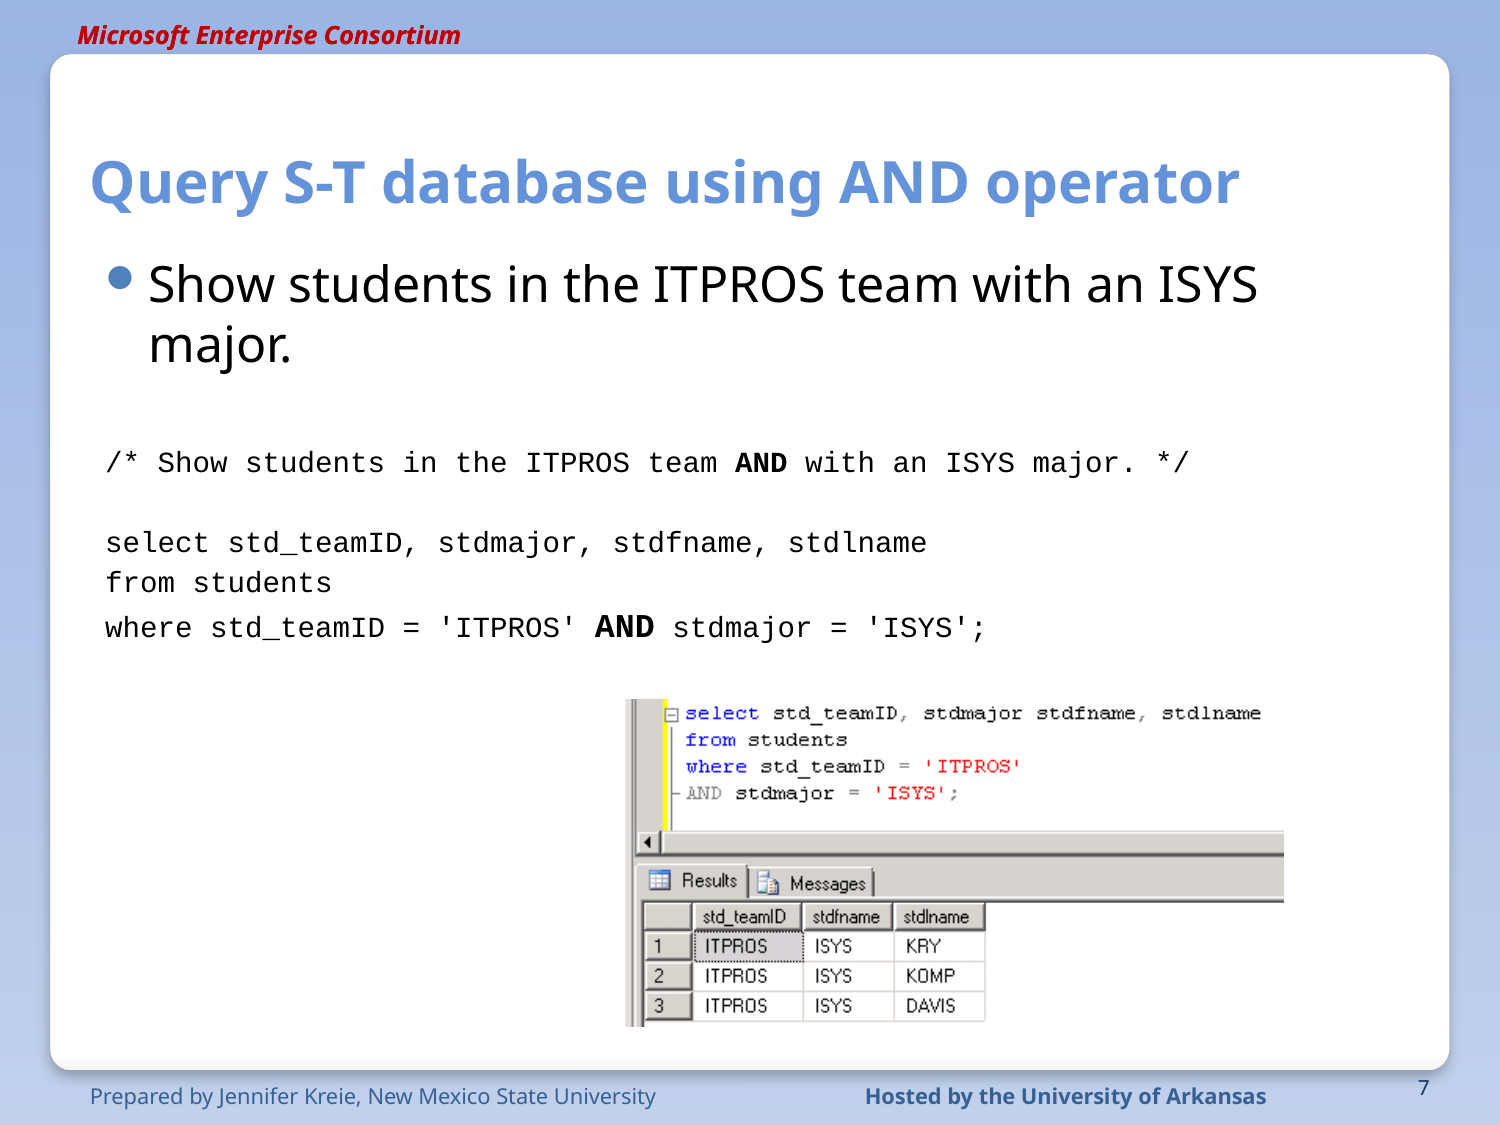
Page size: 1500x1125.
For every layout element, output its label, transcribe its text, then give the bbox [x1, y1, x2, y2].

picture [624, 699, 1284, 1027]
title Query S-T database using AND operator [75, 50, 1418, 223]
list Show students in the ITPROS team with an ISYS major. /* Show students in the ITPROS team AND with an ISYS major. */ select std_teamID, stdmajor, stdfname, stdlname from students where std_teamID = 'ITPROS' AND stdmajor = 'ISYS'; [75, 237, 1325, 1000]
slide_number 7 [1369, 1074, 1445, 1110]
